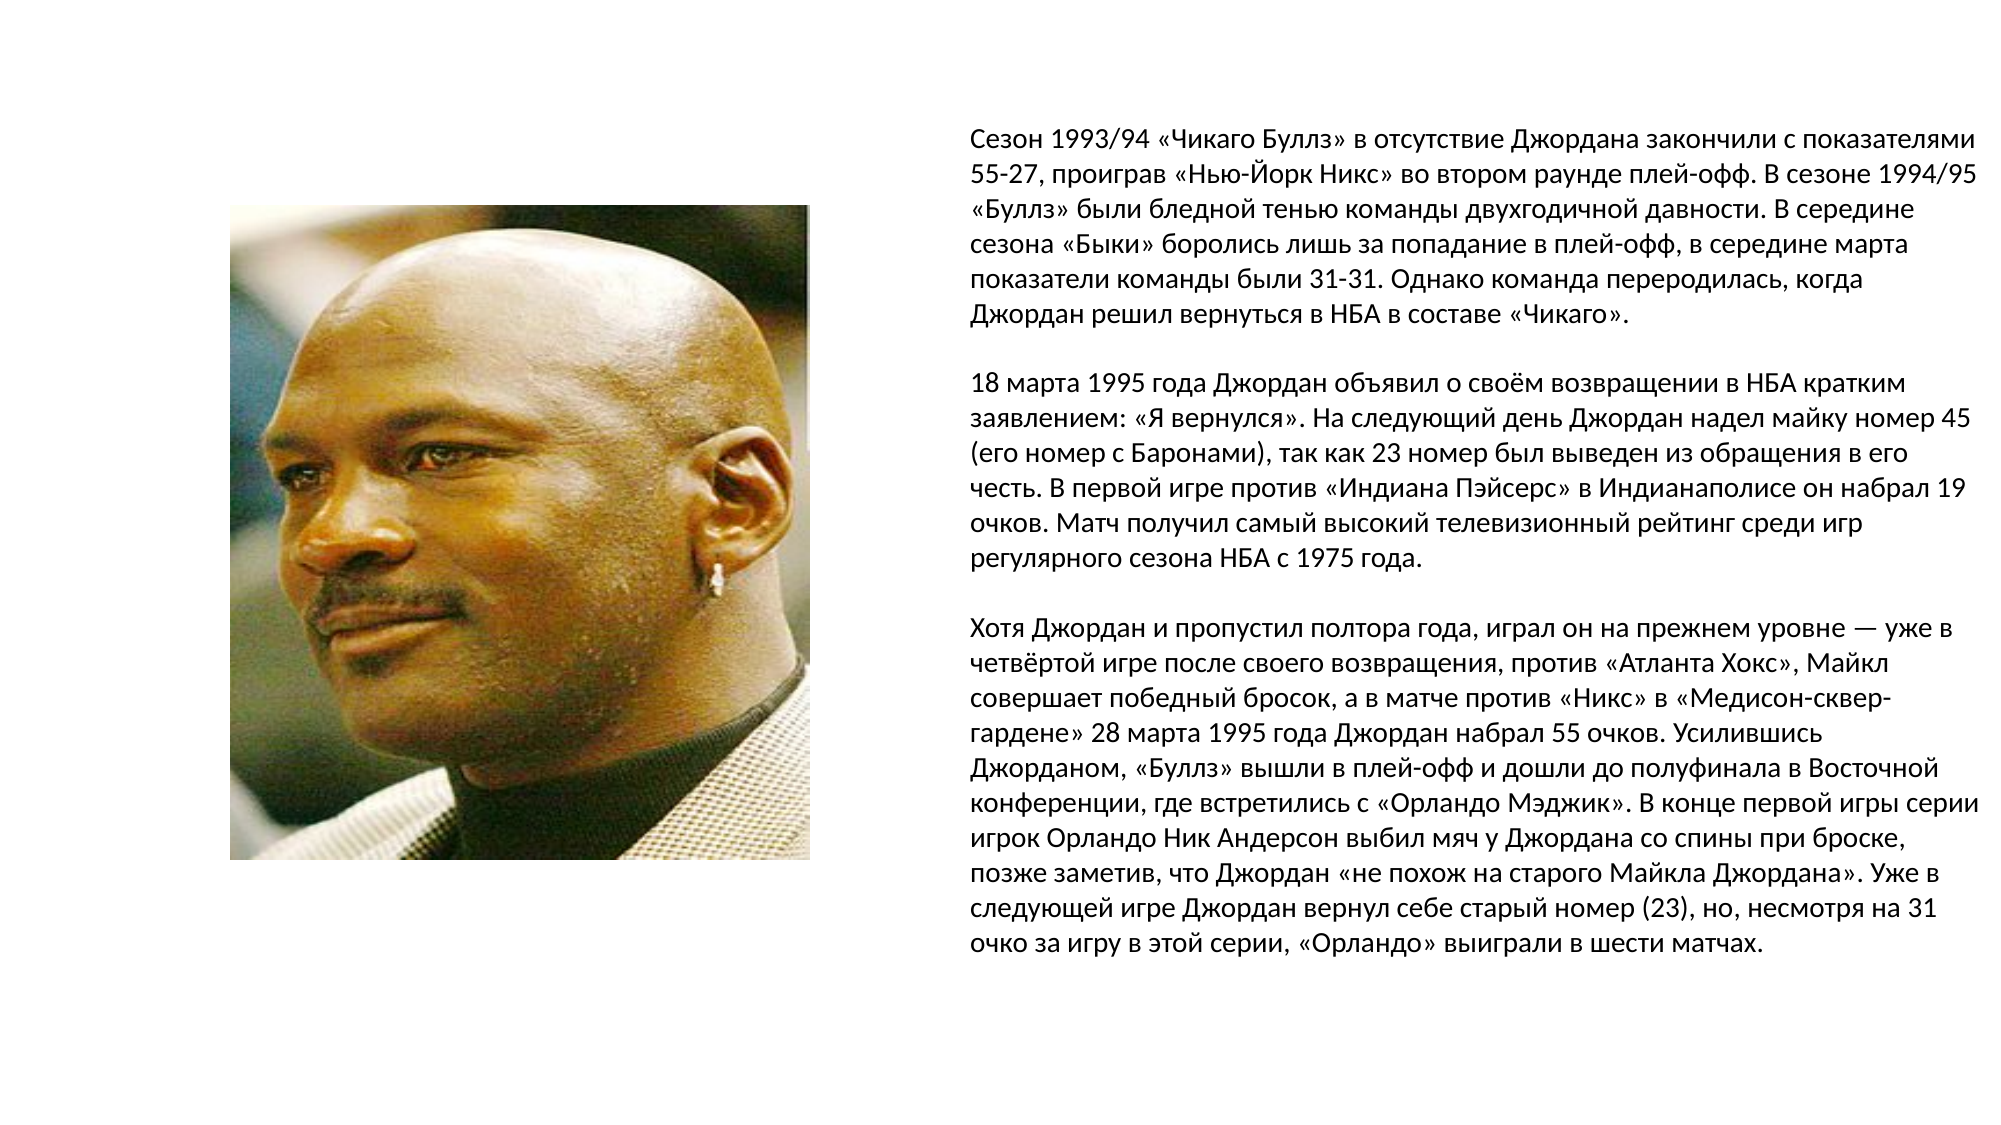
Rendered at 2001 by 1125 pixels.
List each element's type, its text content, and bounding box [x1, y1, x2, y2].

text_box Сезон 1993/94 «Чикаго Буллз» в отсутствие Джордана закончили с показателями 55-27, проиграв «Нью-Йорк Никс» во втором раунде плей-офф. В сезоне 1994/95 «Буллз» были бледной тенью команды двухгодичной давности. В середине сезона «Быки» боролись лишь за попадание в плей-офф, в середине марта показатели команды были 31-31. Однако команда переродилась, когда Джордан решил вернуться в НБА в составе «Чикаго». 18 марта 1995 года Джордан объявил о своём возвращении в НБА кратким заявлением: «Я вернулся». На следующий день Джордан надел майку номер 45 (его номер с Баронами), так как 23 номер был выведен из обращения в его честь. В первой игре против «Индиана Пэйсерс» в Индианаполисе он набрал 19 очков. Матч получил самый высокий телевизионный рейтинг среди игр регулярного сезона НБА с 1975 года. Хотя Джордан и пропустил полтора года, играл он на прежнем уровне — уже в четвёртой игре после своего возвращения, против «Атланта Хокс», Майкл совершает победный бросок, а в матче против «Никс» в «Медисон-сквер-гардене» 28 марта 1995 года Джордан набрал 55 очков. Усилившись Джорданом, «Буллз» вышли в плей-офф и дошли до полуфинала в Восточной конференции, где встретились с «Орландо Мэджик». В конце первой игры серии игрок Орландо Ник Андерсон выбил мяч у Джордана со спины при броске, позже заметив, что Джордан «не похож на старого Майкла Джордана». Уже в следующей игре Джордан вернул себе старый номер (23), но, несмотря на 31 очко за игру в этой серии, «Орландо» выиграли в шести матчах. [955, 111, 2000, 966]
picture [229, 205, 810, 860]
